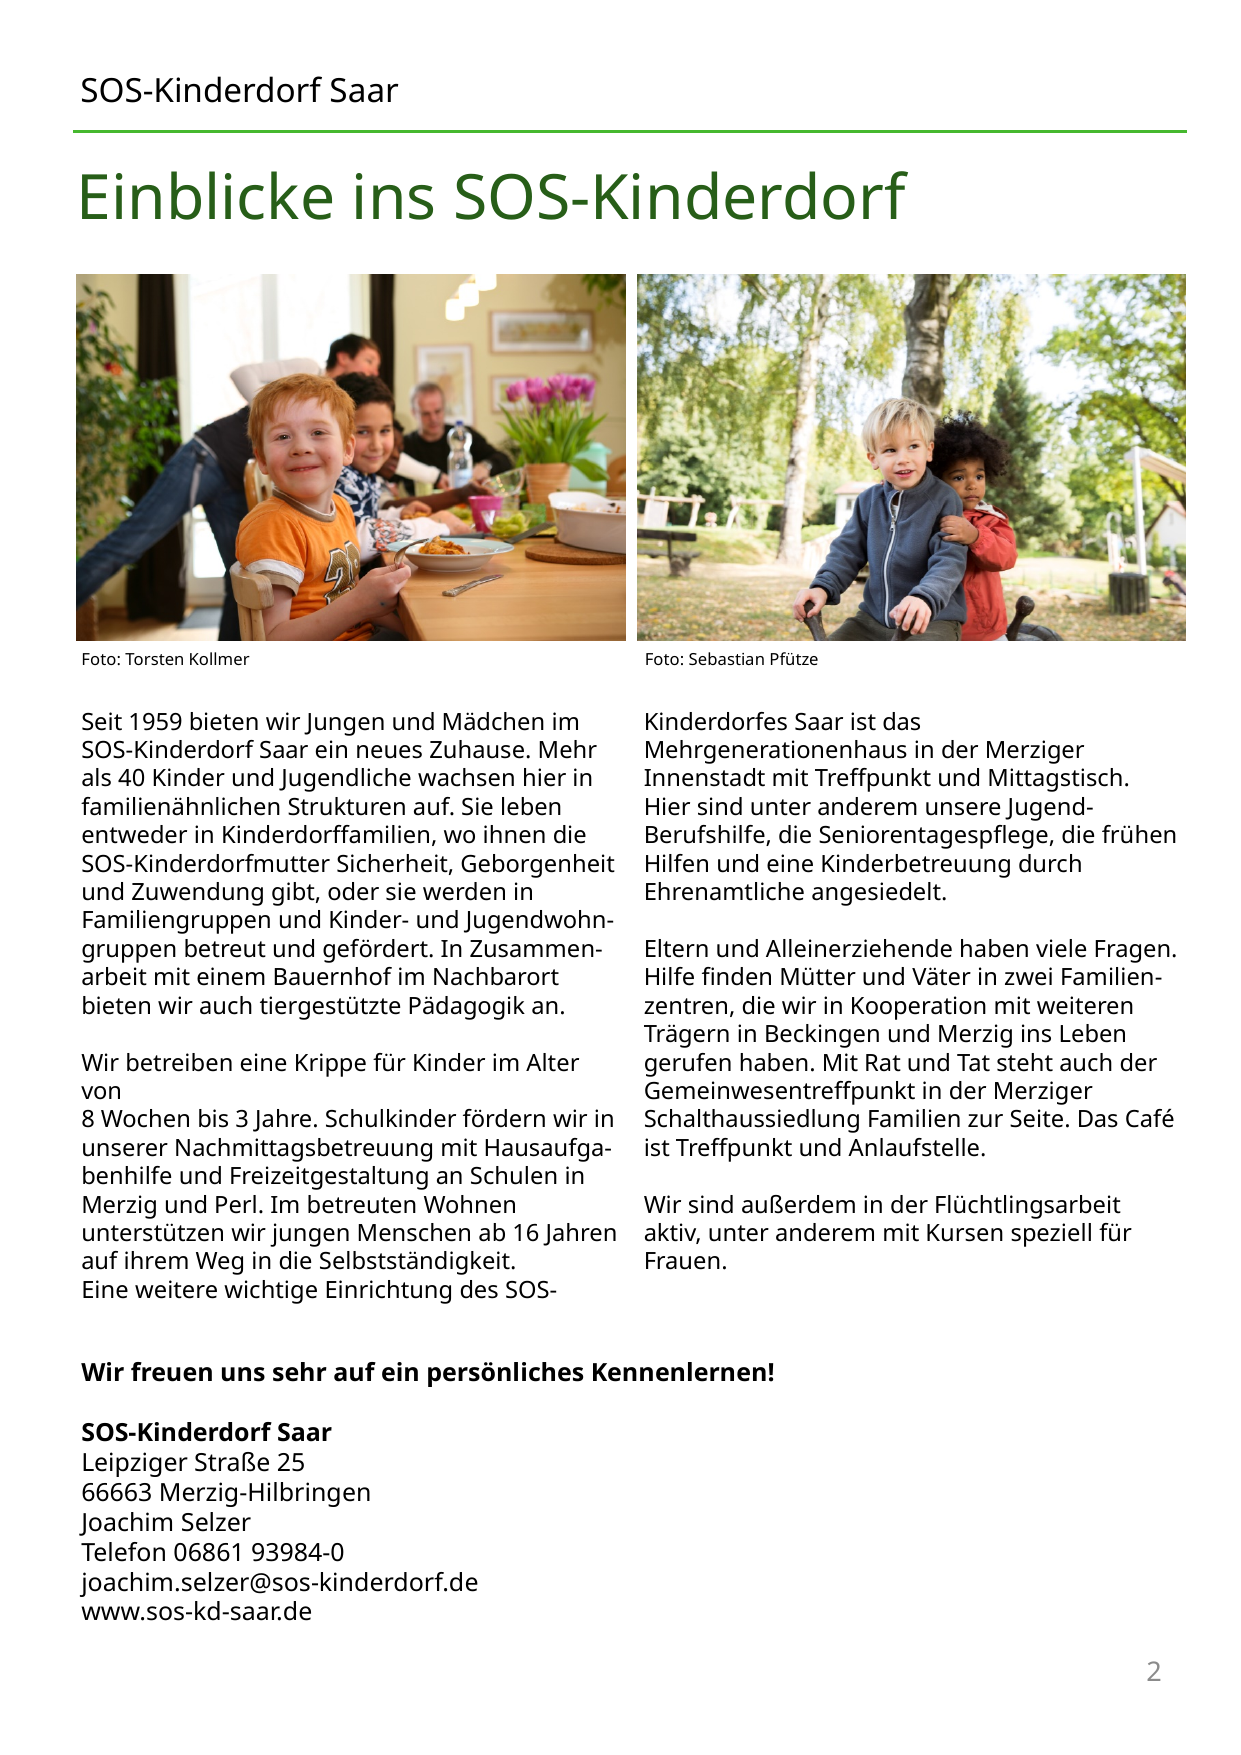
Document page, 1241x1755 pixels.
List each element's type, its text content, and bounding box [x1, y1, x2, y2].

slide_number 2 [888, 1633, 1179, 1720]
list Wir freuen uns sehr auf ein persönliches Kennenlernen! SOS-Kinderdorf Saar Leipziger Straße 25 66663 Merzig-Hilbringen Joachim Selzer Telefon 06861 93984-0 joachim.selzer@sos-kinderdorf.de www.sos-kd-saar.de [64, 1348, 1199, 1633]
list Seit 1959 bieten wir Jungen und Mädchen im SOS-Kinderdorf Saar ein neues Zuhause. Mehr als 40 Kinder und Jugendliche wachsen hier in familienähnlichen Strukturen auf. Sie leben entweder in Kinderdorffamilien, wo ihnen die SOS-Kinderdorfmutter Sicherheit, Geborgenheit und Zuwendung gibt, oder sie werden in Familiengruppen und Kinder- und Jugendwohn-gruppen betreut und gefördert. In Zusammen-arbeit mit einem Bauernhof im Nachbarort bieten wir auch tiergestützte Pädagogik an. Wir betreiben eine Krippe für Kinder im Alter von 8 Wochen bis 3 Jahre. Schulkinder fördern wir in unserer Nachmittagsbetreuung mit Hausaufga-benhilfe und Freizeitgestaltung an Schulen in Merzig und Perl. Im betreuten Wohnen unterstützen wir jungen Menschen ab 16 Jahren auf ihrem Weg in die Selbstständigkeit. Eine weitere wichtige Einrichtung des SOS-Kinderdorfes Saar ist das Mehrgenerationenhaus in der Merziger Innenstadt mit Treffpunkt und Mittagstisch. Hier sind unter anderem unsere Jugend-Berufshilfe, die Seniorentagespflege, die frühen Hilfen und eine Kinderbetreuung durch Ehrenamtliche angesiedelt. Eltern und Alleinerziehende haben viele Fragen. Hilfe finden Mütter und Väter in zwei Familien-zentren, die wir in Kooperation mit weiteren Trägern in Beckingen und Merzig ins Leben gerufen haben. Mit Rat und Tat steht auch der Gemeinwesentreffpunkt in der Merziger Schalthaussiedlung Familien zur Seite. Das Café ist Treffpunkt und Anlaufstelle. Wir sind außerdem in der Flüchtlingsarbeit aktiv, unter anderem mit Kursen speziell für Frauen. [64, 698, 1199, 1313]
list Foto: Torsten Kollmer [65, 640, 615, 693]
picture [637, 274, 1186, 641]
picture [75, 274, 626, 641]
list SOS-Kinderdorf Saar [63, 61, 1093, 115]
list Foto: Sebastian Pfütze [628, 640, 1188, 693]
